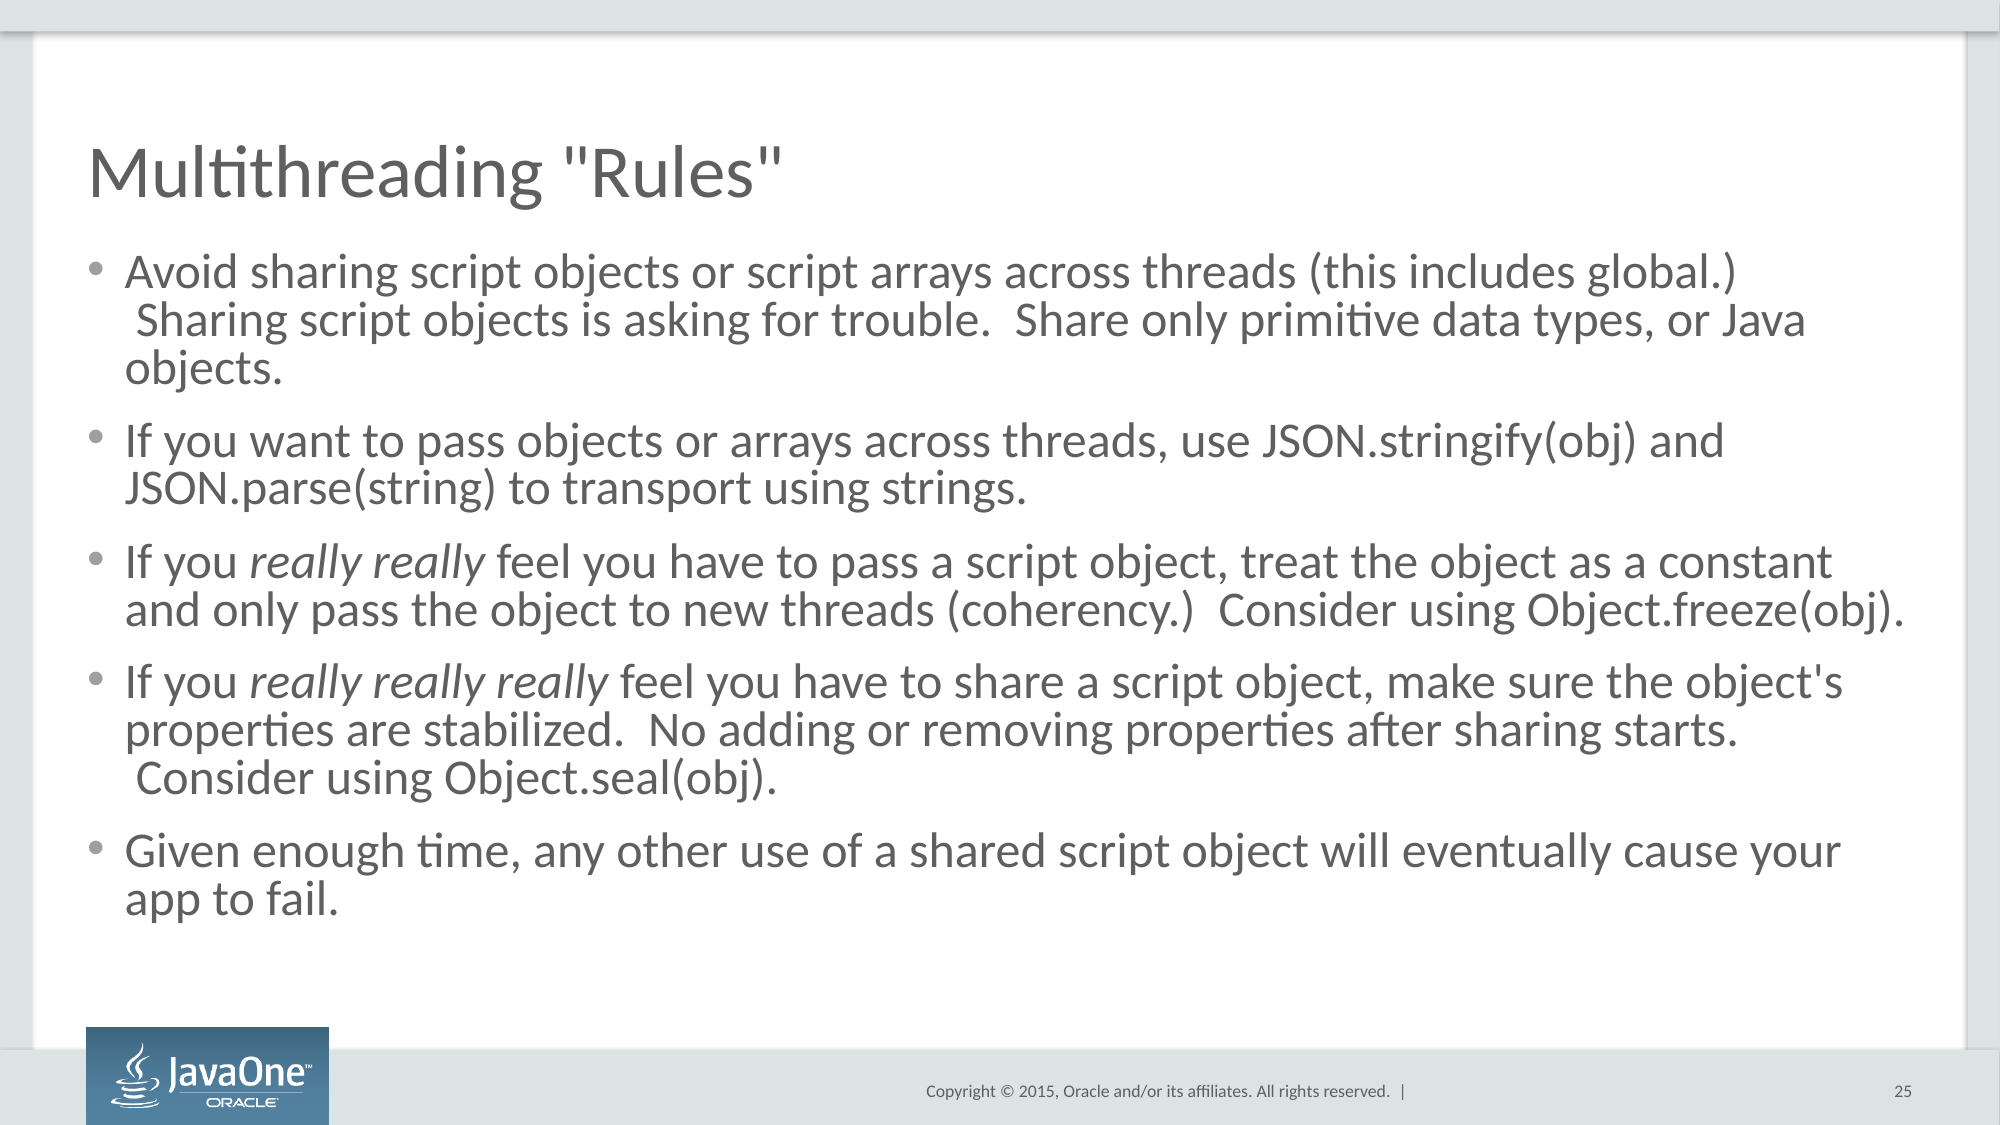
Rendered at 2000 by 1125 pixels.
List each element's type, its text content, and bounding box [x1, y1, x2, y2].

list Avoid sharing script objects or script arrays across threads (this includes global.) Sharing script objects is asking for trouble. Share only primitive data types, or Java objects. If you want to pass objects or arrays across threads, use JSON.stringify(obj) and JSON.parse(string) to transport using strings. If you really really feel you have to pass a script object, treat the object as a constant and only pass the object to new threads (coherency.) Consider using Object.freeze(obj). If you really really really feel you have to share a script object, make sure the object's properties are stabilized. No adding or removing properties after sharing starts. Consider using Object.seal(obj). Given enough time, any other use of a shared script object will eventually cause your app to fail. [87, 249, 1913, 975]
title Multithreading "Rules" [87, 66, 1913, 213]
picture [86, 1027, 329, 1125]
slide_number 25 [1849, 1075, 1913, 1106]
